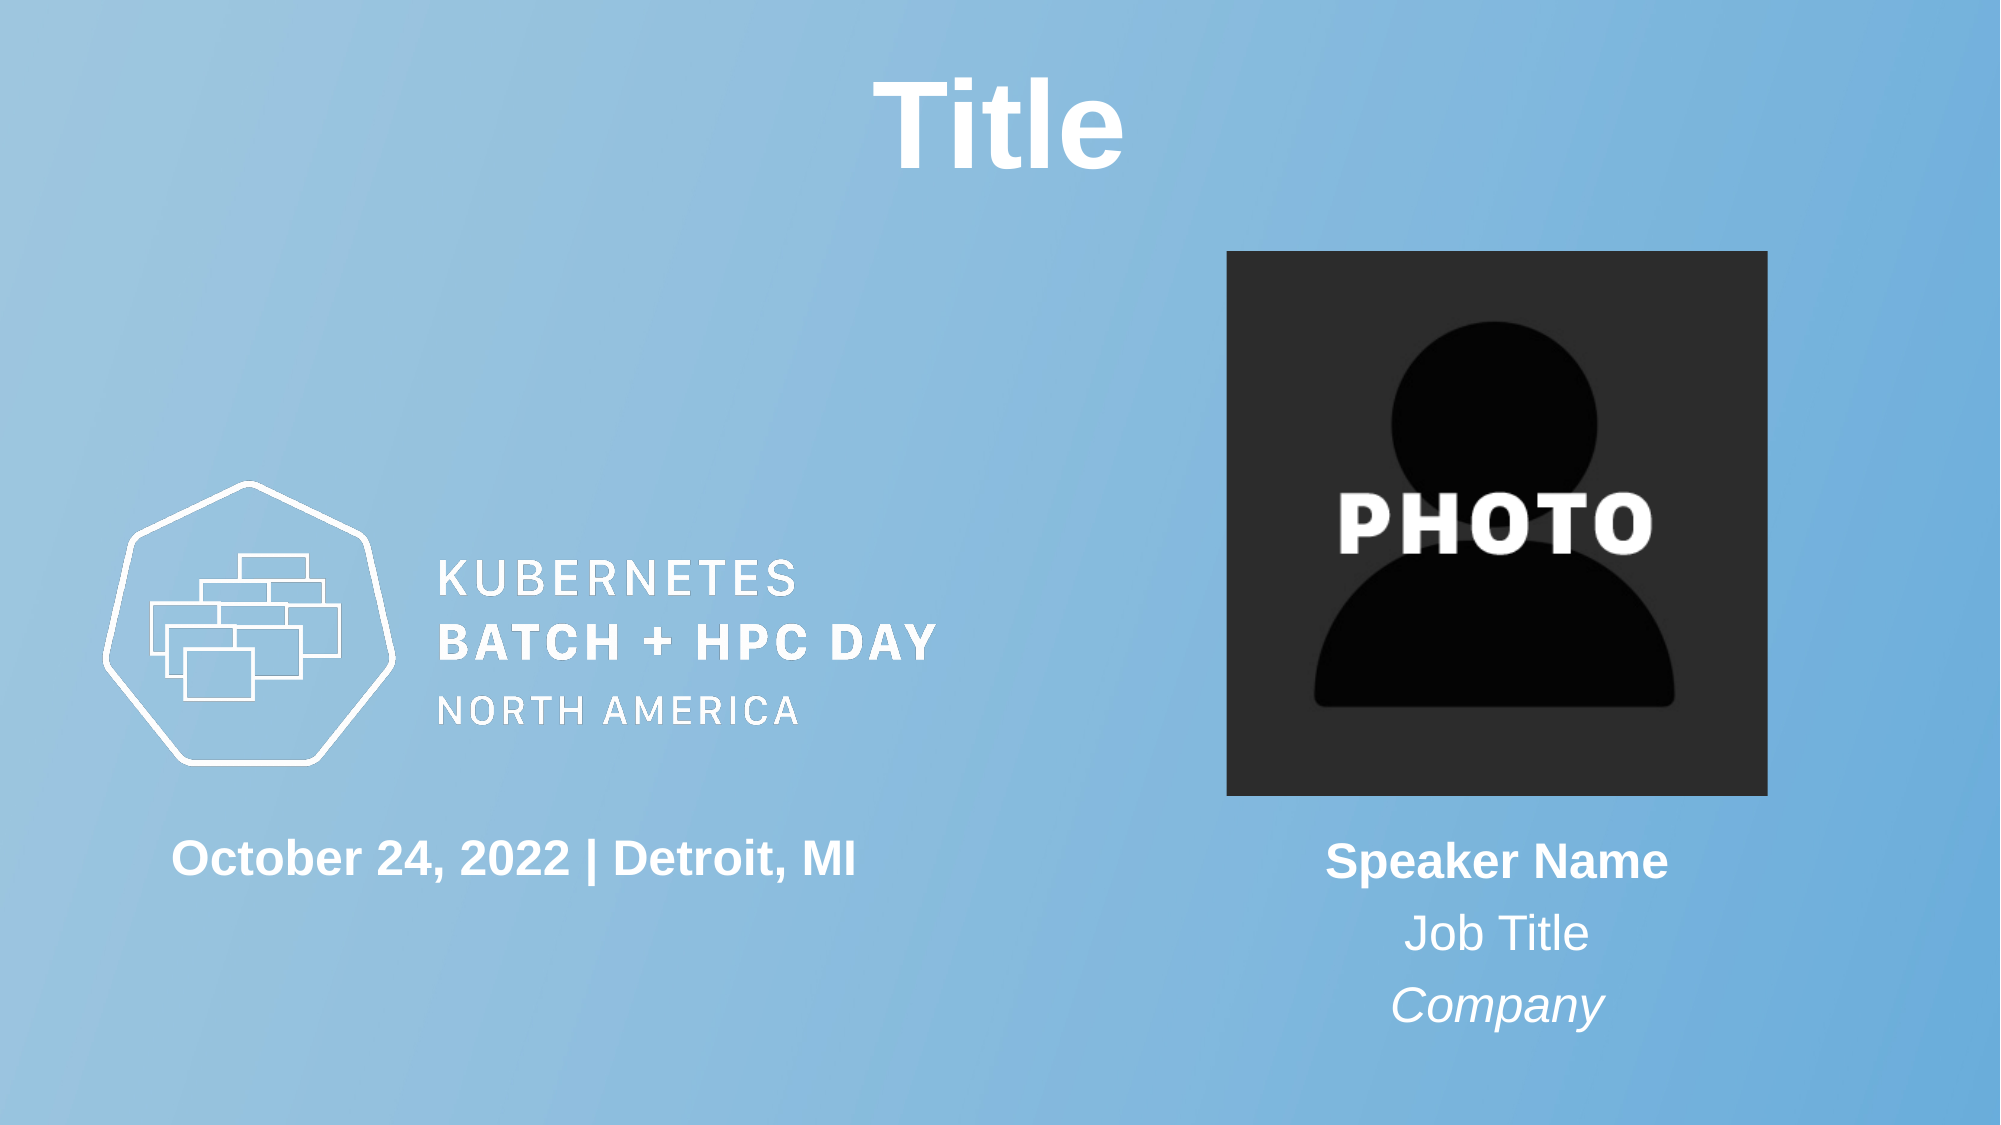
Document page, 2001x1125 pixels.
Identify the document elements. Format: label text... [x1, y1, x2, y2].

text_box October 24, 2022 | Detroit, MI [79, 783, 950, 924]
text_box Speaker Name Job Title Company [1245, 805, 1750, 1056]
picture [0, 0, 2000, 1125]
text_box Title [137, 19, 1863, 237]
